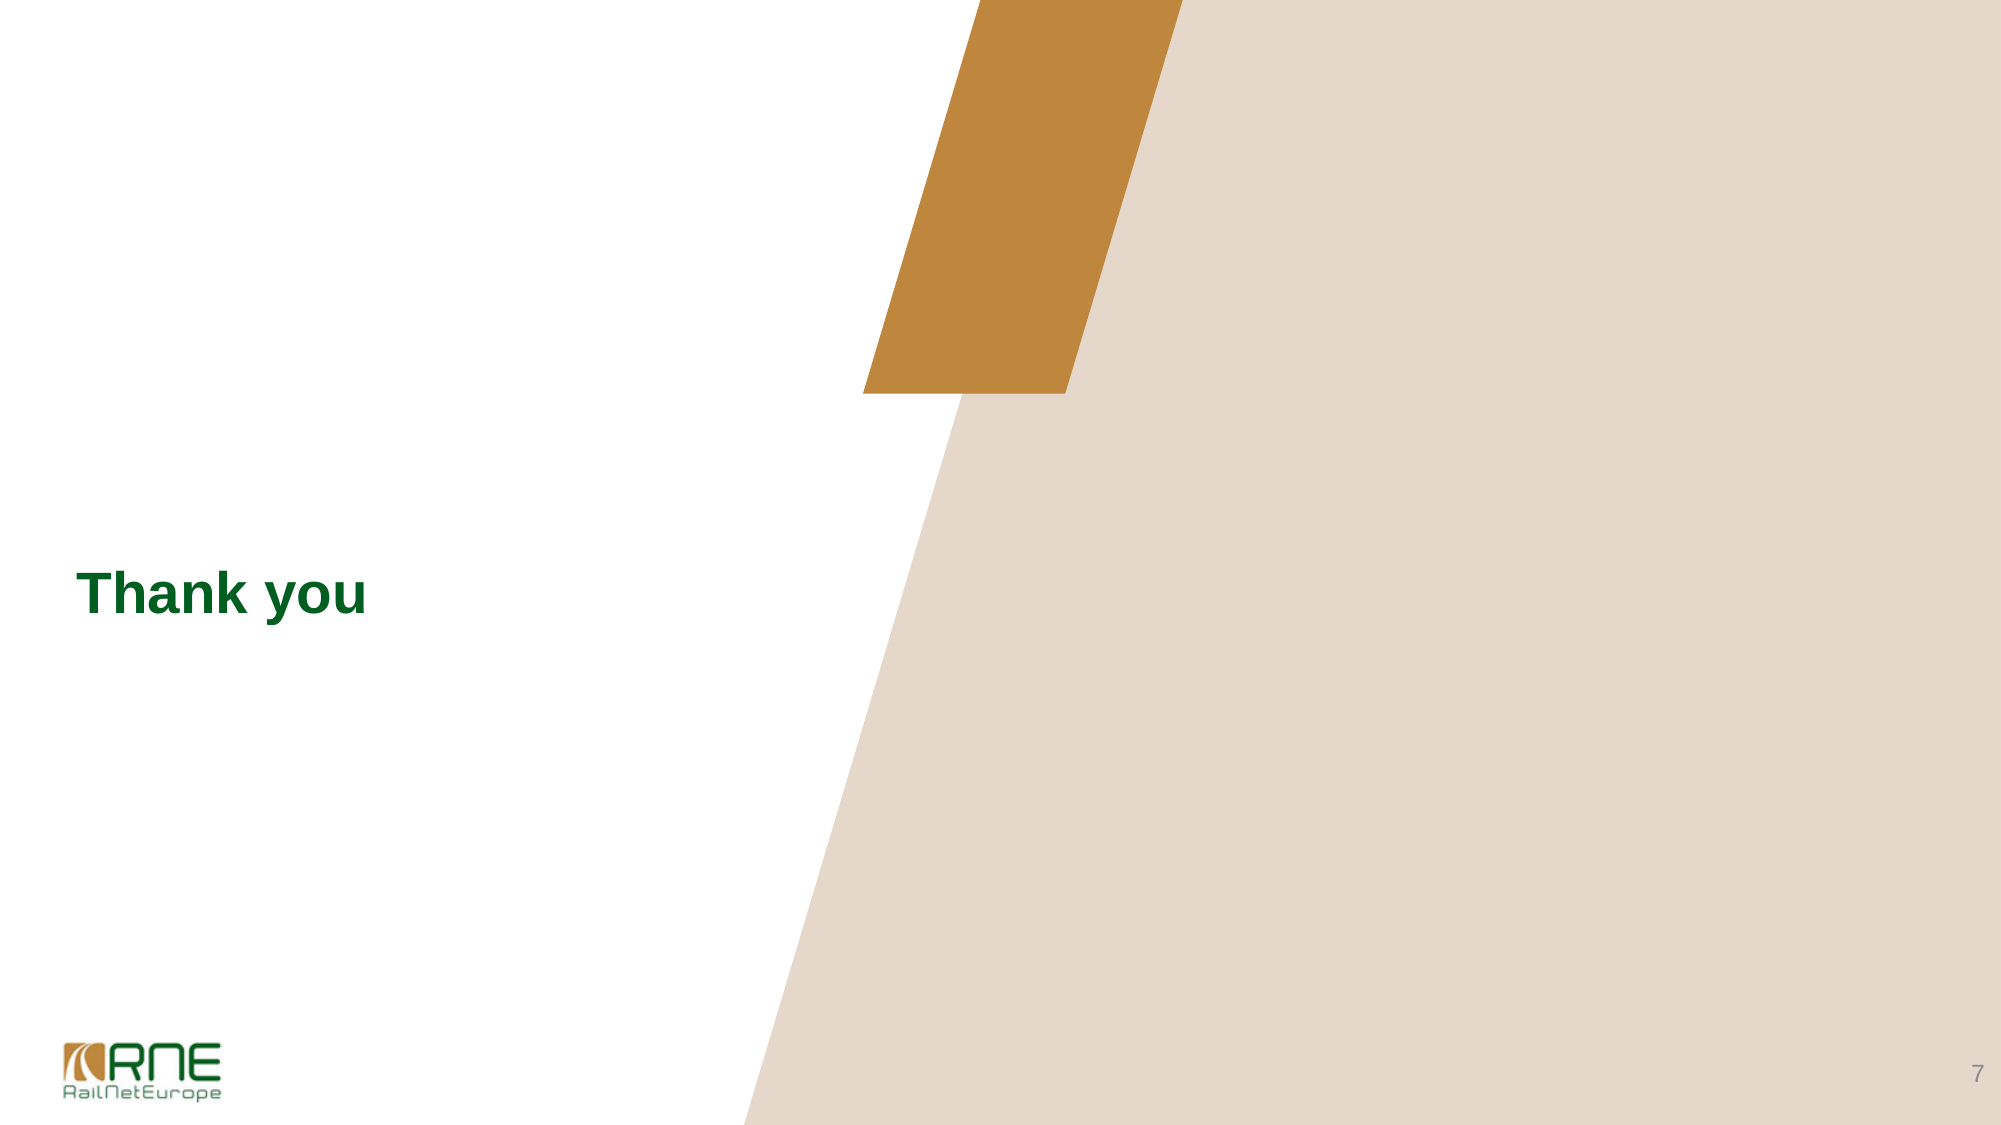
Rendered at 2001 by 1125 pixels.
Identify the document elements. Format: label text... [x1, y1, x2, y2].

picture [61, 1040, 224, 1105]
title Thank you [61, 491, 868, 634]
slide_number 7 [1550, 1042, 2000, 1103]
